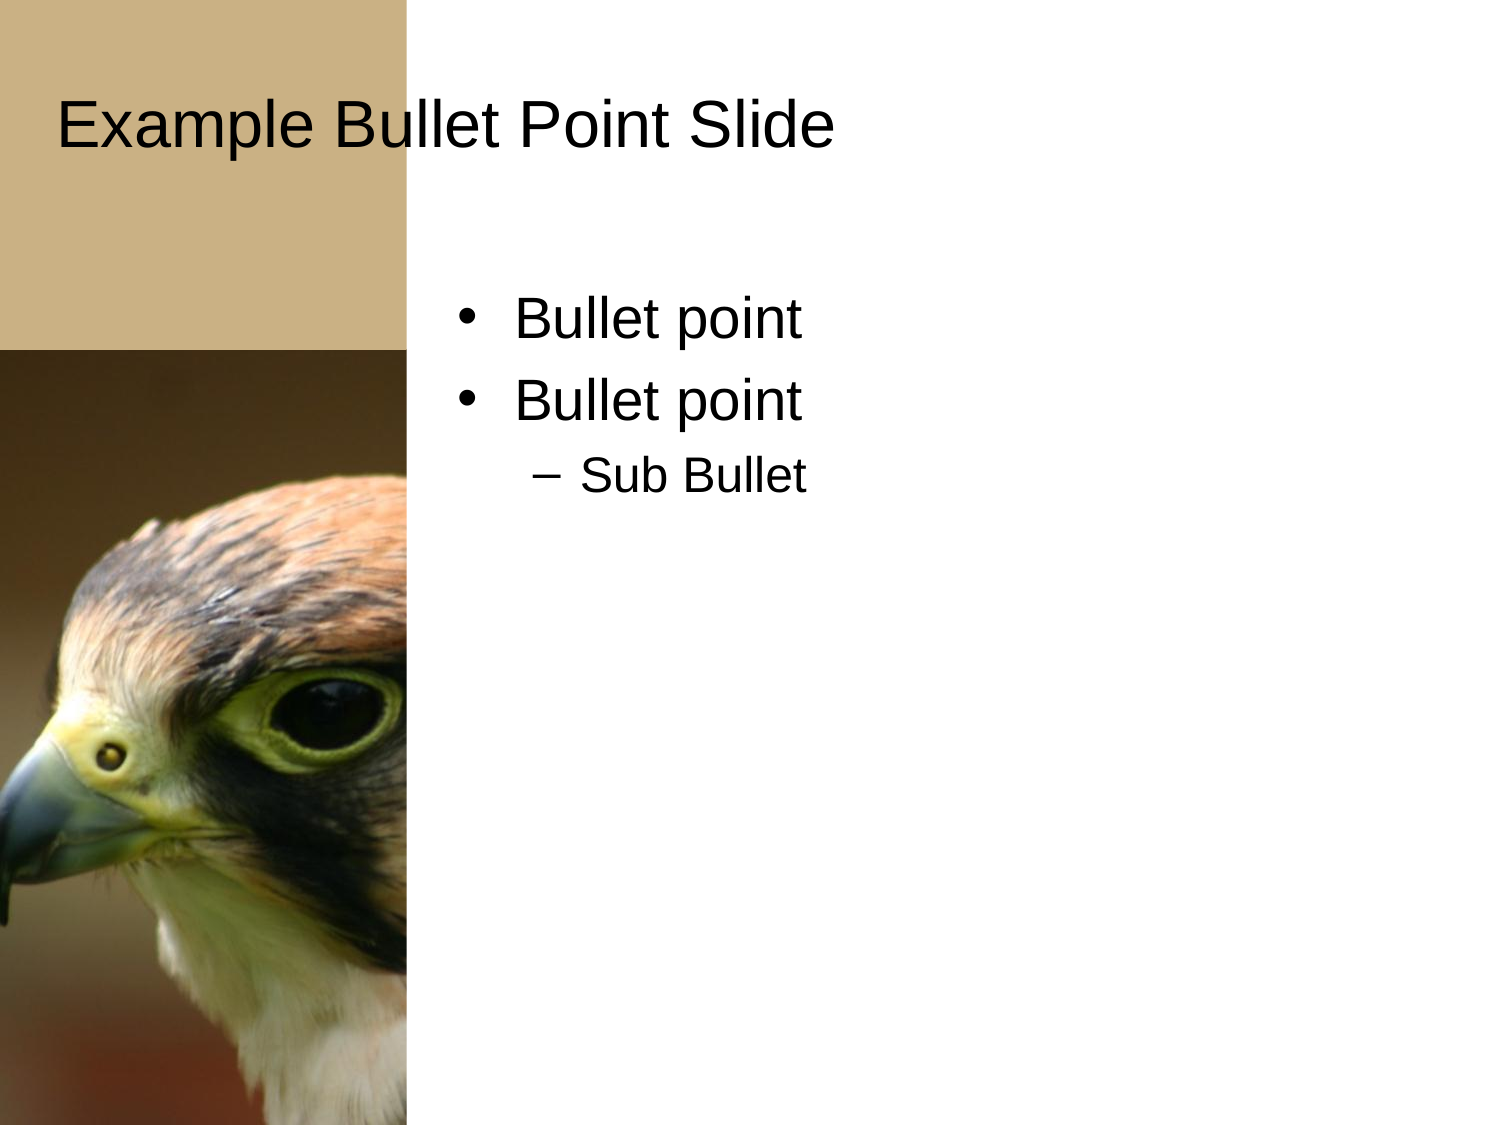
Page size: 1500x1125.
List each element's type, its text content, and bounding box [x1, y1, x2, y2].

picture [0, 350, 407, 1125]
title Example Bullet Point Slide [41, 45, 1164, 197]
list Bullet point Bullet point Sub Bullet [442, 272, 1417, 990]
